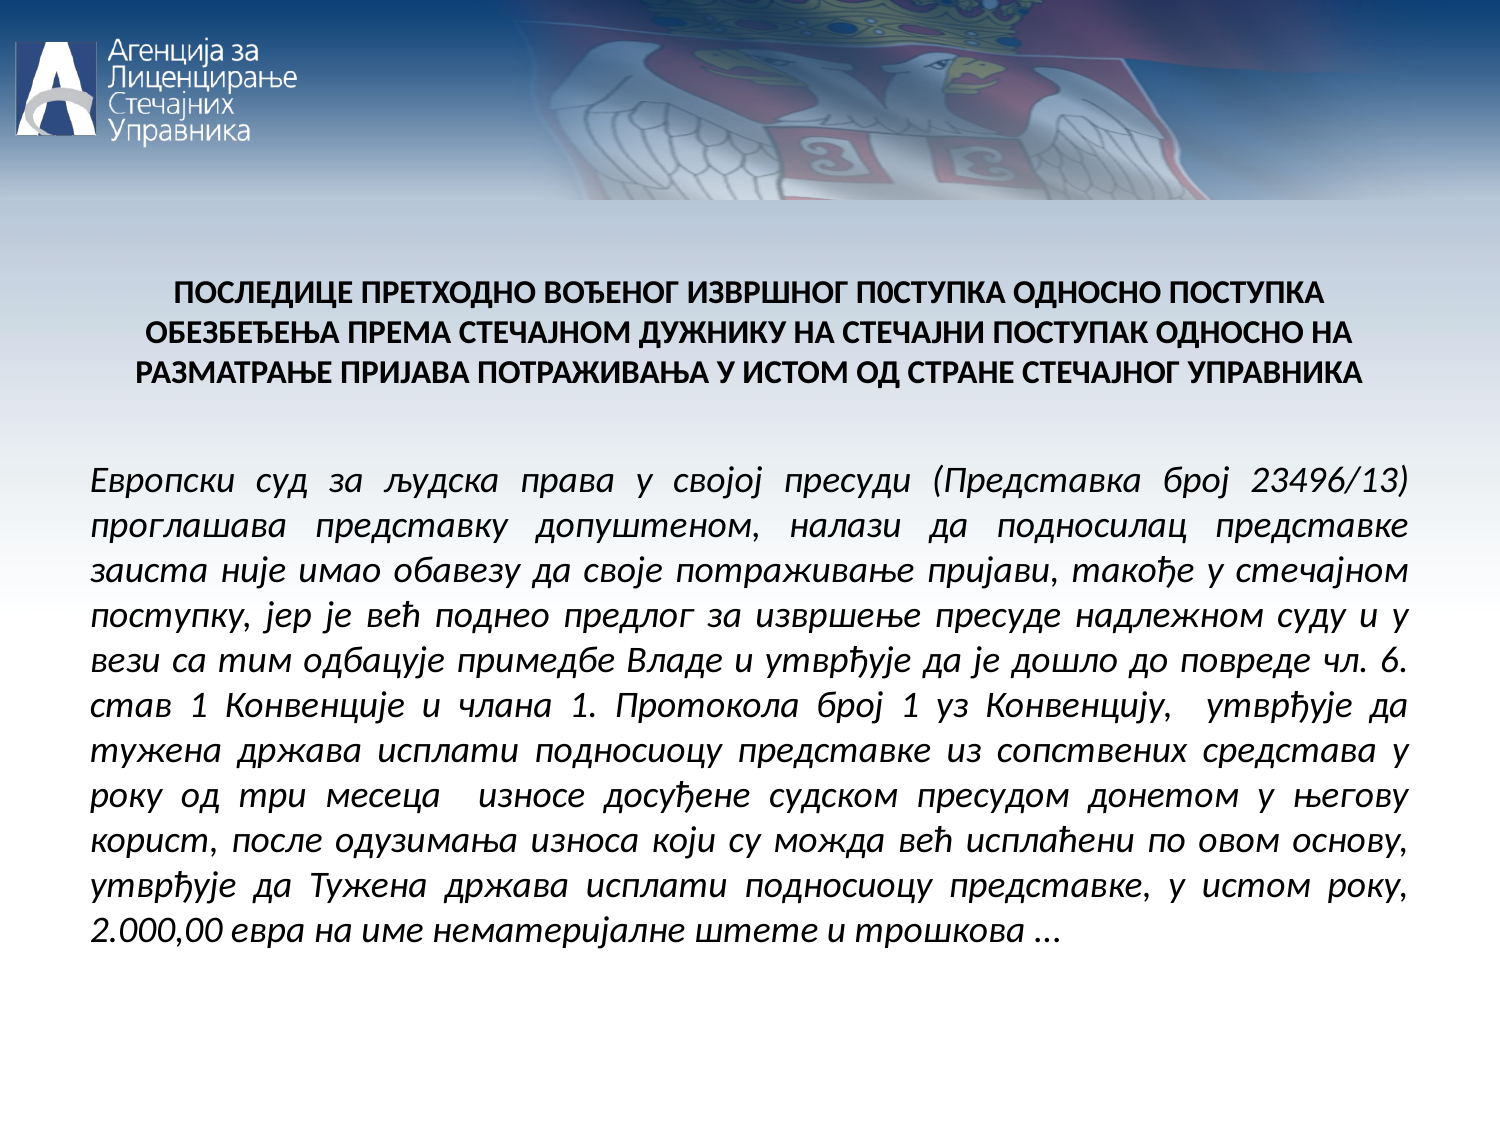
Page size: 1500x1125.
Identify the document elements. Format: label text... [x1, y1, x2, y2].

list ПОСЛЕДИЦЕ ПРЕТХОДНО ВОЂЕНОГ ИЗВРШНОГ П0СТУПКА ОДНОСНО ПОСТУПКА ОБЕЗБЕЂЕЊА ПРЕМА СТЕЧАЈНОМ ДУЖНИКУ НА СТЕЧАЈНИ ПОСТУПАК ОДНОСНО НА РАЗМАТРАЊЕ ПРИЈАВА ПОТРАЖИВАЊА У ИСТОМ ОД СТРАНЕ СТЕЧАЈНОГ УПРАВНИКА Европски суд за људска права у својој пресуди (Представка број 23496/13) проглашава представку допуштеном, налази да подносилац представке заиста није имао обавезу да своје потраживање пријави, такође у стечајном поступку, јер је већ поднео предлог за извршење пресуде надлежном суду и у вези са тим одбацује примедбе Владе и утврђује да је дошло до повреде чл. 6. став 1 Конвенције и члана 1. Протокола број 1 уз Конвенцију, утврђује да тужена држава исплати подносиоцу представке из сопствених средстава у року од три месеца износе досуђене судском пресудом донетом у његову корист, после одузимања износа који су можда већ исплаћени по овом основу, утврђује да Тужена држава исплати подносиоцу представке, у истом року, 2.000,00 евра на име нематеријалне штете и трошкова ... [75, 262, 1425, 1005]
text_box [135, 19, 1500, 207]
picture [0, 0, 1500, 1113]
